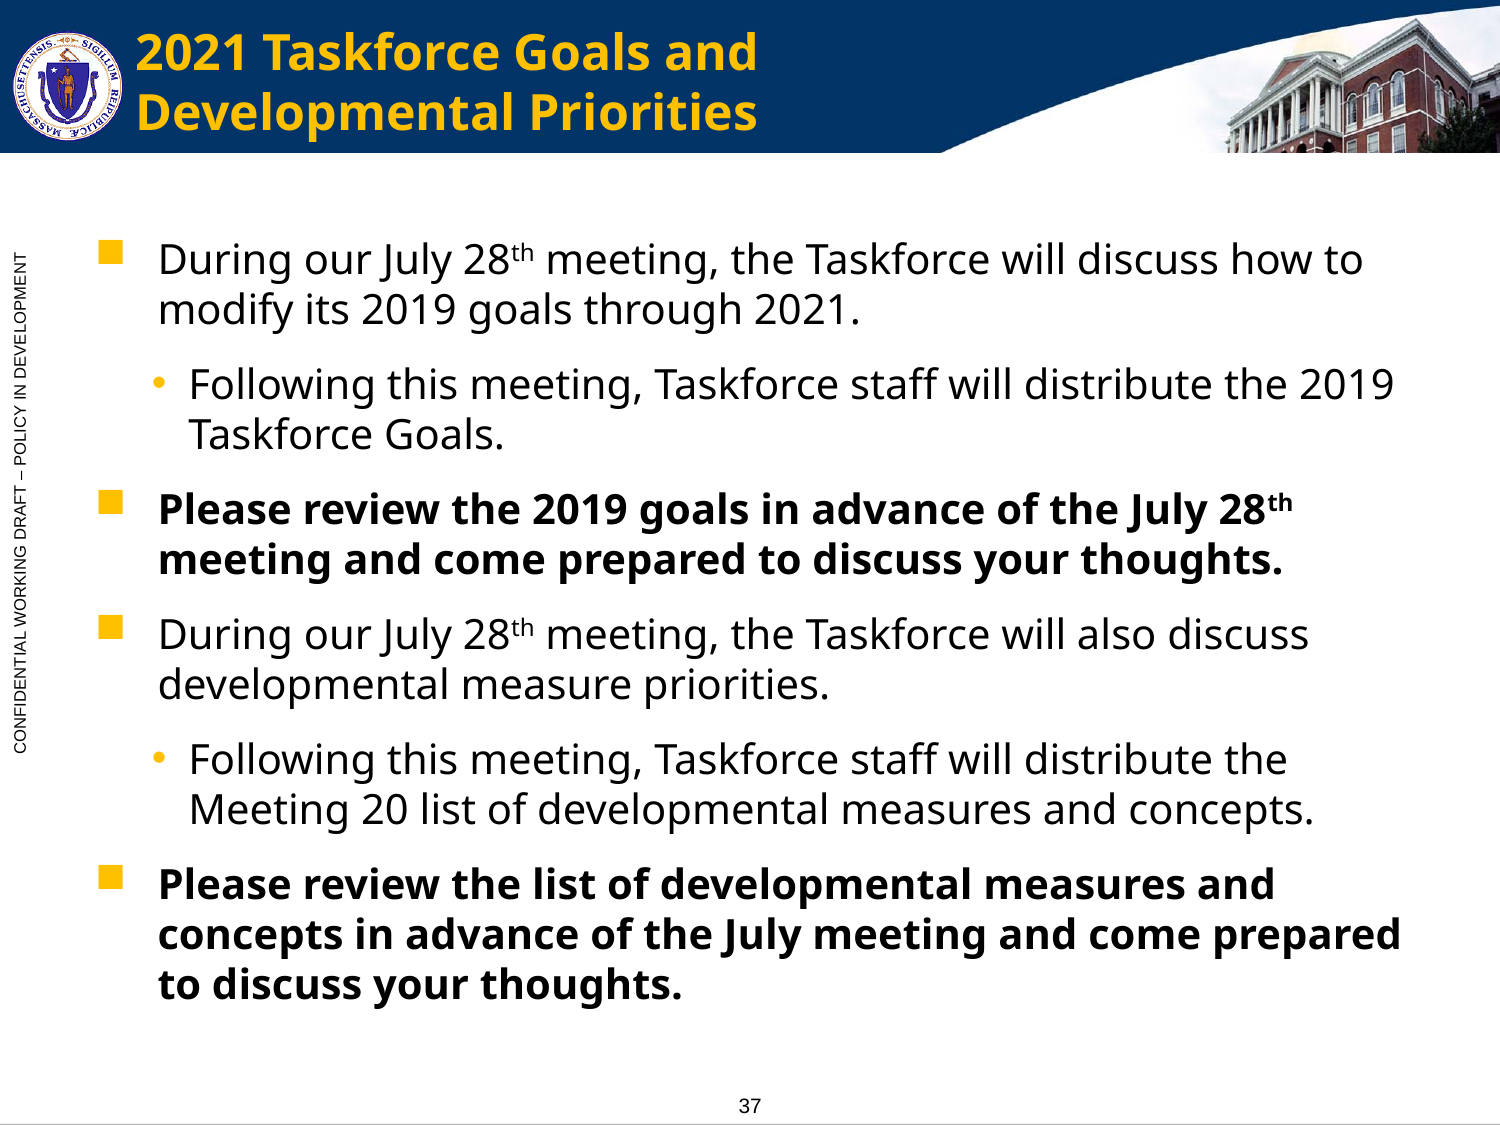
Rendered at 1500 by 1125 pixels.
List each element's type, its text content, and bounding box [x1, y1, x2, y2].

title 2021 Taskforce Goals and Developmental Priorities [120, 17, 1051, 144]
picture [0, 0, 1500, 153]
list During our July 28th meeting, the Taskforce will discuss how to modify its 2019 goals through 2021. Following this meeting, Taskforce staff will distribute the 2019 Taskforce Goals. Please review the 2019 goals in advance of the July 28th meeting and come prepared to discuss your thoughts. During our July 28th meeting, the Taskforce will also discuss developmental measure priorities. Following this meeting, Taskforce staff will distribute the Meeting 20 list of developmental measures and concepts. Please review the list of developmental measures and concepts in advance of the July meeting and come prepared to discuss your thoughts. [87, 224, 1413, 1125]
